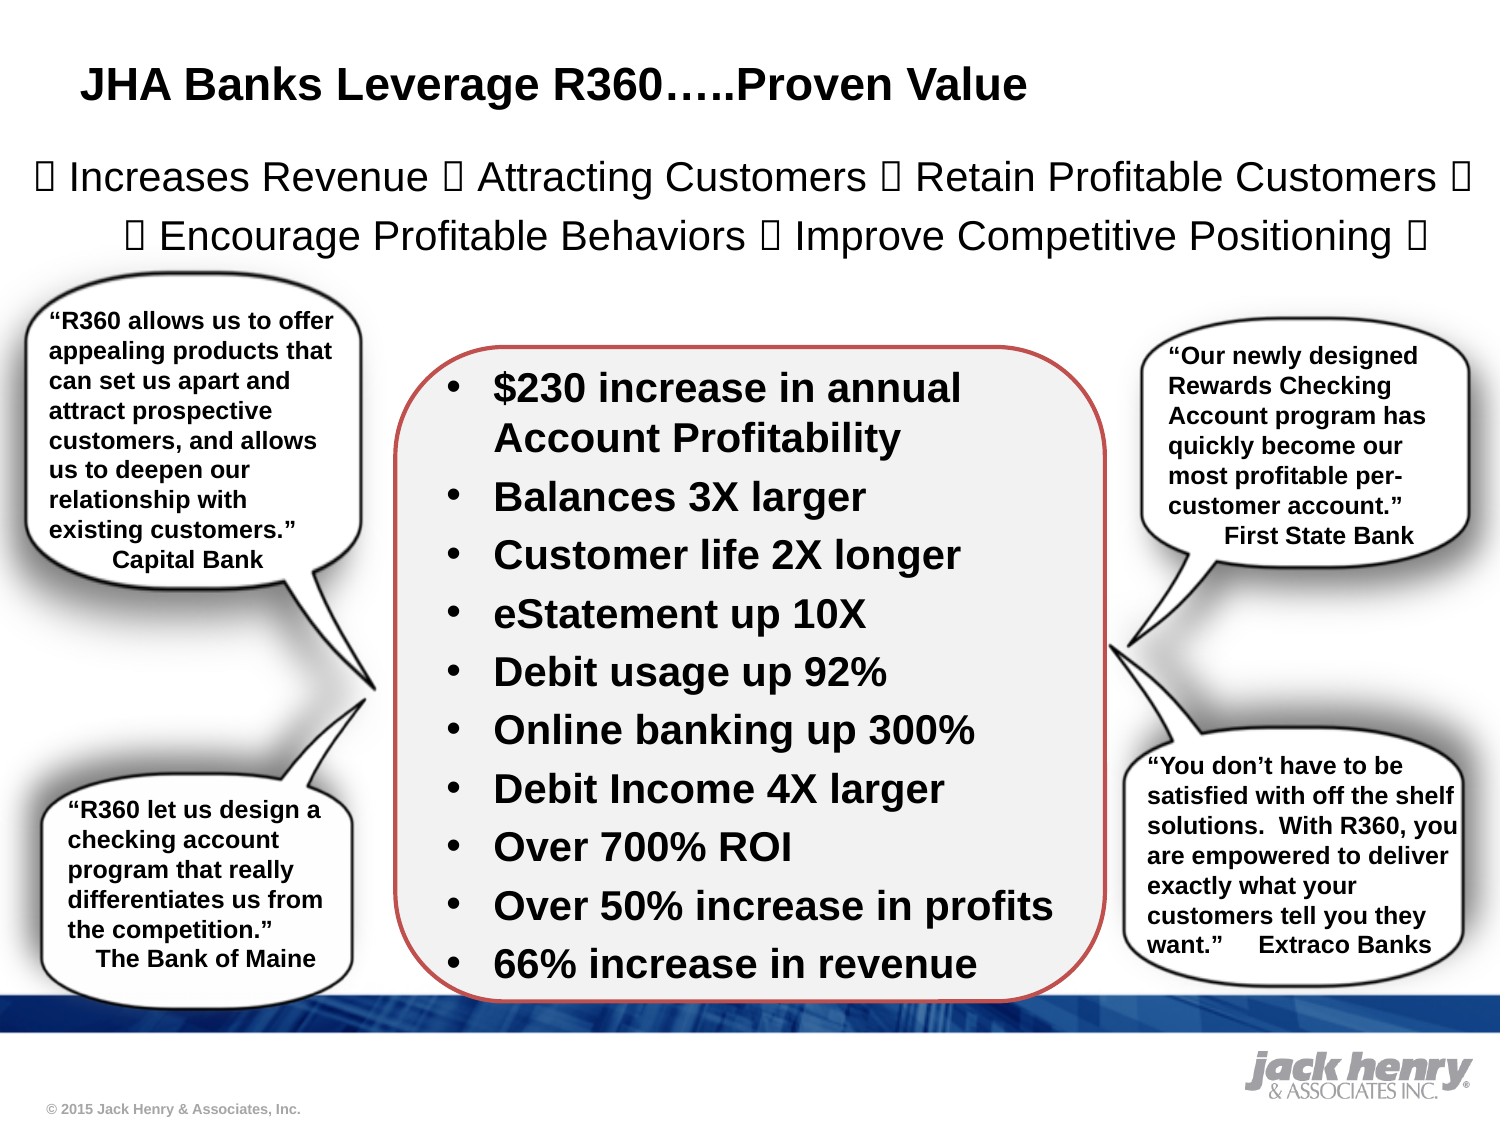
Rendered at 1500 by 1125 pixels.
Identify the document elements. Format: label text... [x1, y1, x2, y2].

picture [0, 0, 1500, 245]
text_box  Increases Revenue  Attracting Customers  Retain Profitable Customers   Encourage Profitable Behaviors  Improve Competitive Positioning  [14, 142, 1492, 244]
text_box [0, 245, 1500, 1031]
title JHA Banks Leverage R360…..Proven Value [64, 46, 1463, 118]
picture [0, 1031, 1500, 1125]
